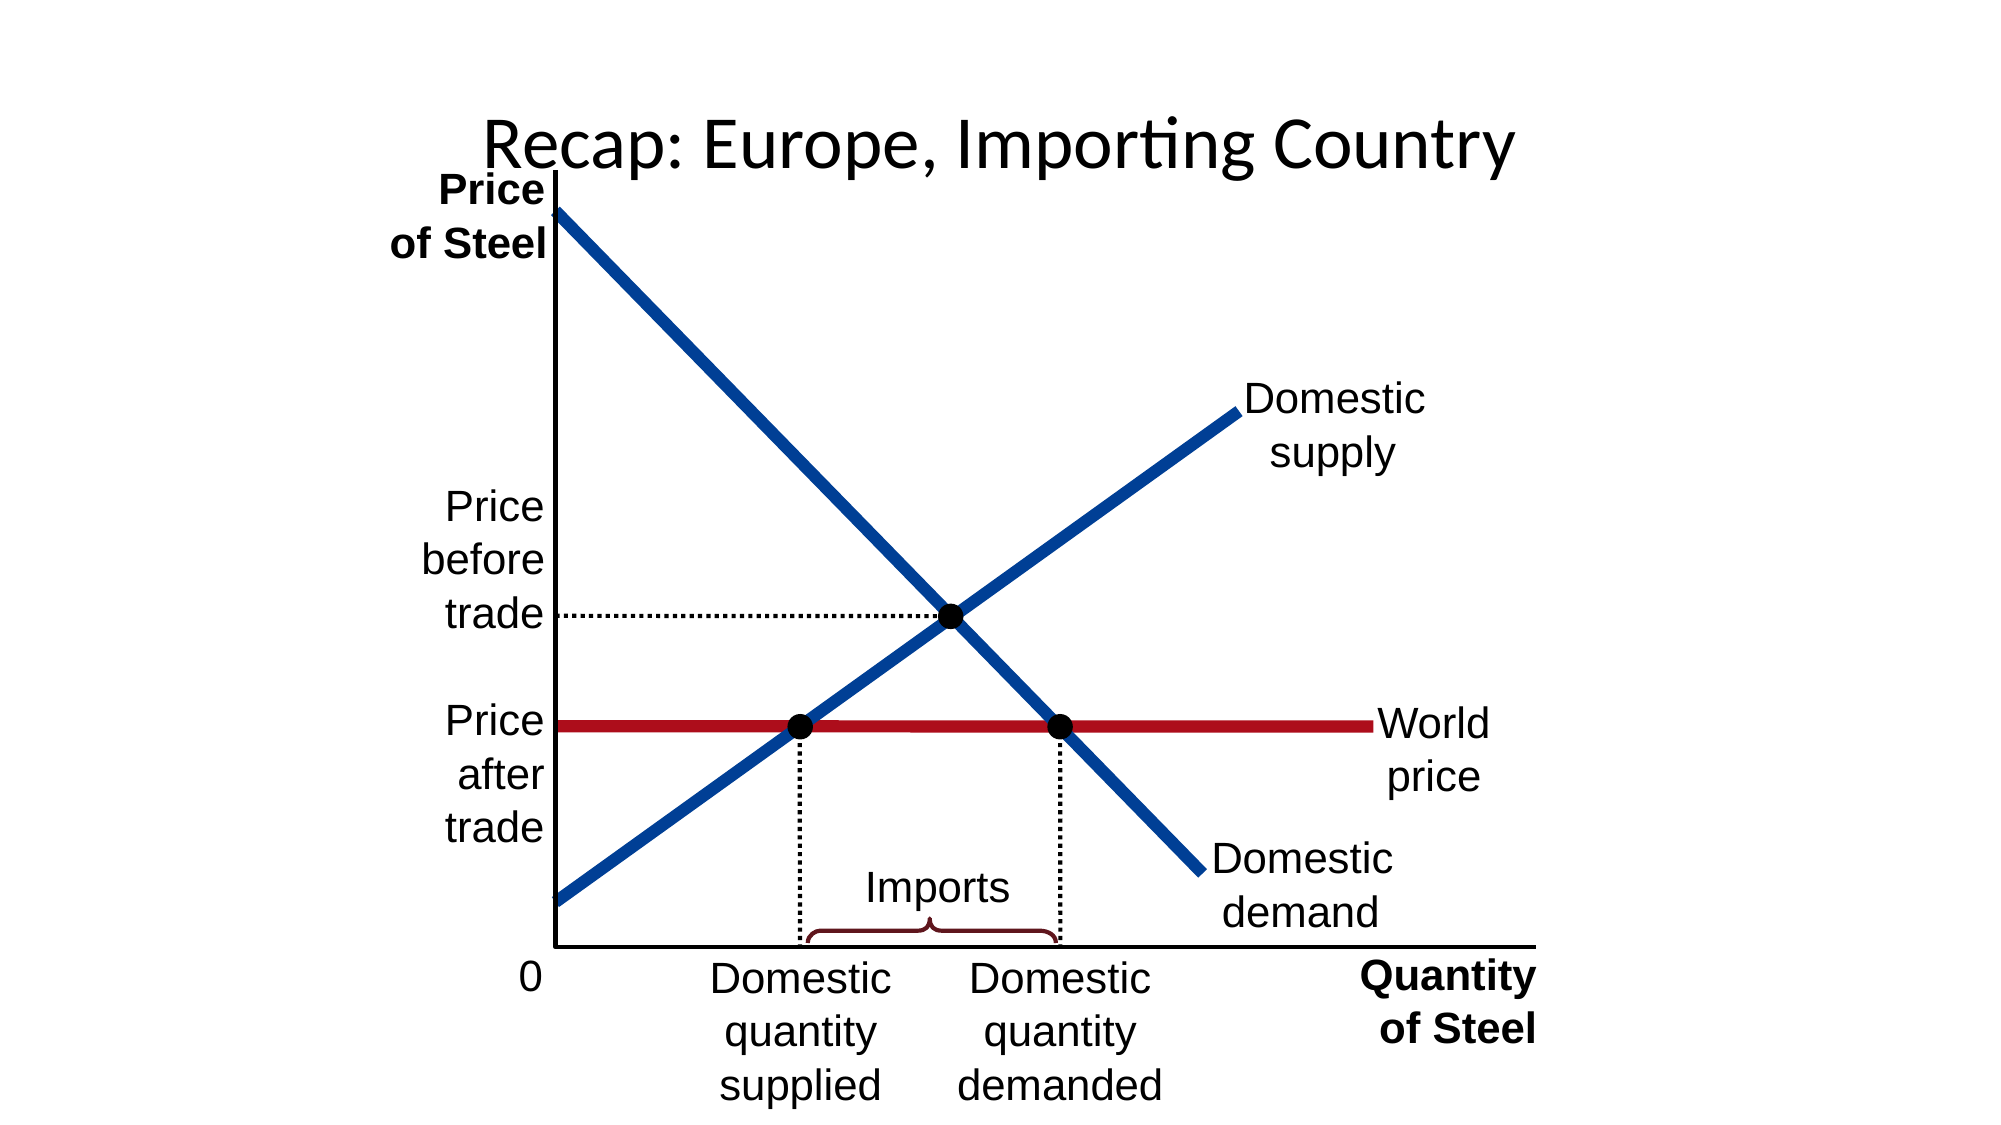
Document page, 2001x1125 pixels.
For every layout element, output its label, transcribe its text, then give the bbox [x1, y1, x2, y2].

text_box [898, 858, 951, 944]
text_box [420, 477, 964, 638]
text_box 0 [518, 948, 543, 1001]
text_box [444, 691, 549, 853]
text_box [1400, 369, 1428, 903]
text_box [555, 944, 704, 948]
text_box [709, 713, 893, 1110]
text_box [555, 210, 1395, 938]
title Recap: Europe, Importing Country [99, 45, 1900, 233]
text_box of Steel [1379, 1000, 1538, 1053]
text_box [956, 713, 1164, 1110]
text_box [1169, 864, 1537, 948]
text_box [1432, 691, 1492, 853]
text_box Quantity [1359, 946, 1538, 1000]
text_box of Steel [389, 233, 548, 267]
